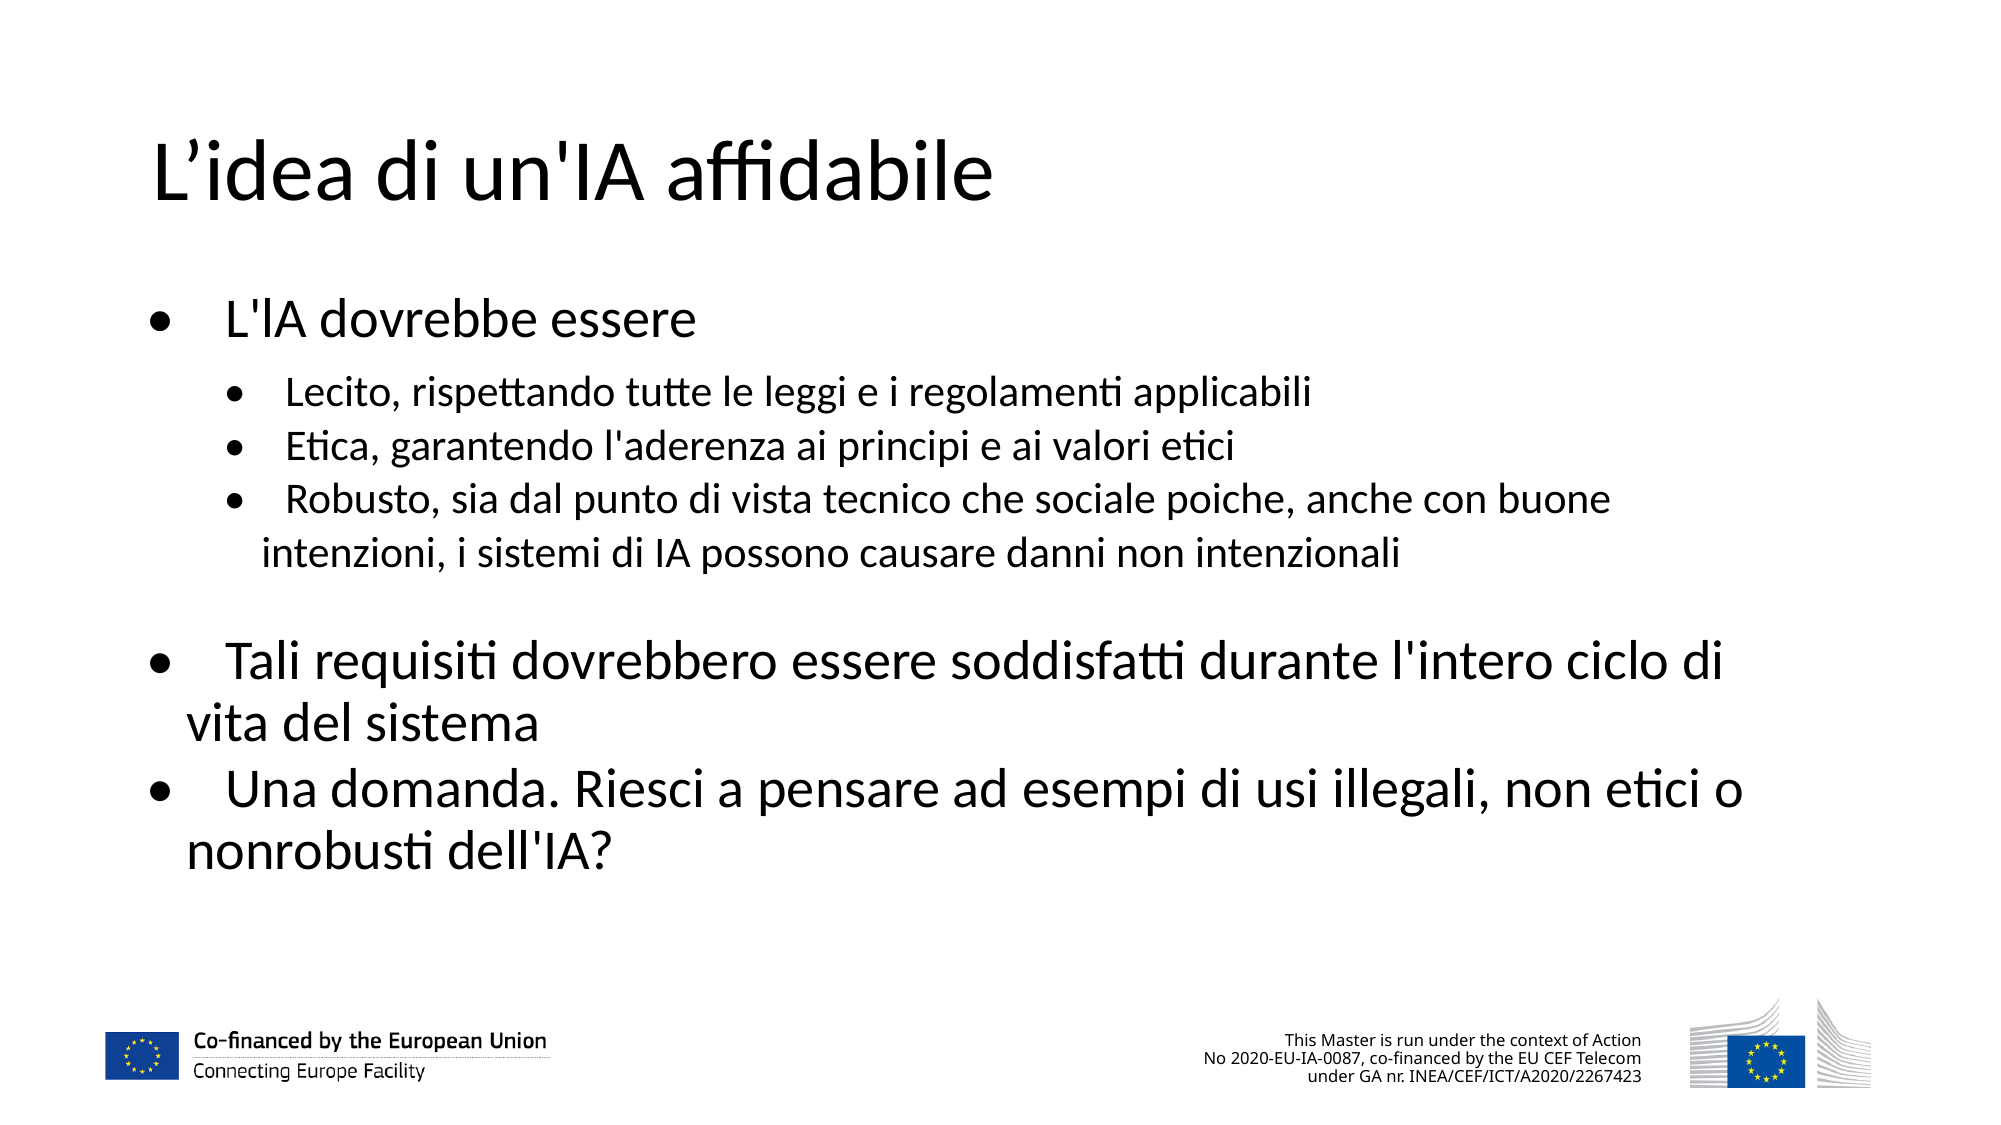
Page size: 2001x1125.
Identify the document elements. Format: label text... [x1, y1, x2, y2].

picture [96, 1024, 554, 1086]
text_box • L'lA dovrebbe essere • Lecito, rispettando tutte le leggi e i regolamenti applicabili • Etica, garantendo l'aderenza ai principi e ai valori etici • Robusto, sia dal punto di vista tecnico che sociale poiche, anche con buone intenzioni, i sistemi di IA possono causare danni non intenzionali • Tali requisiti dovrebbero essere soddisfatti durante l'intero ciclo di vita del sistema • Una domanda. Riesci a pensare ad esempi di usi illegali, non etici o nonrobusti dell'IA? [146, 281, 1781, 872]
text_box L’idea di un'IA affidabile [152, 112, 1021, 183]
picture [1690, 998, 1871, 1088]
